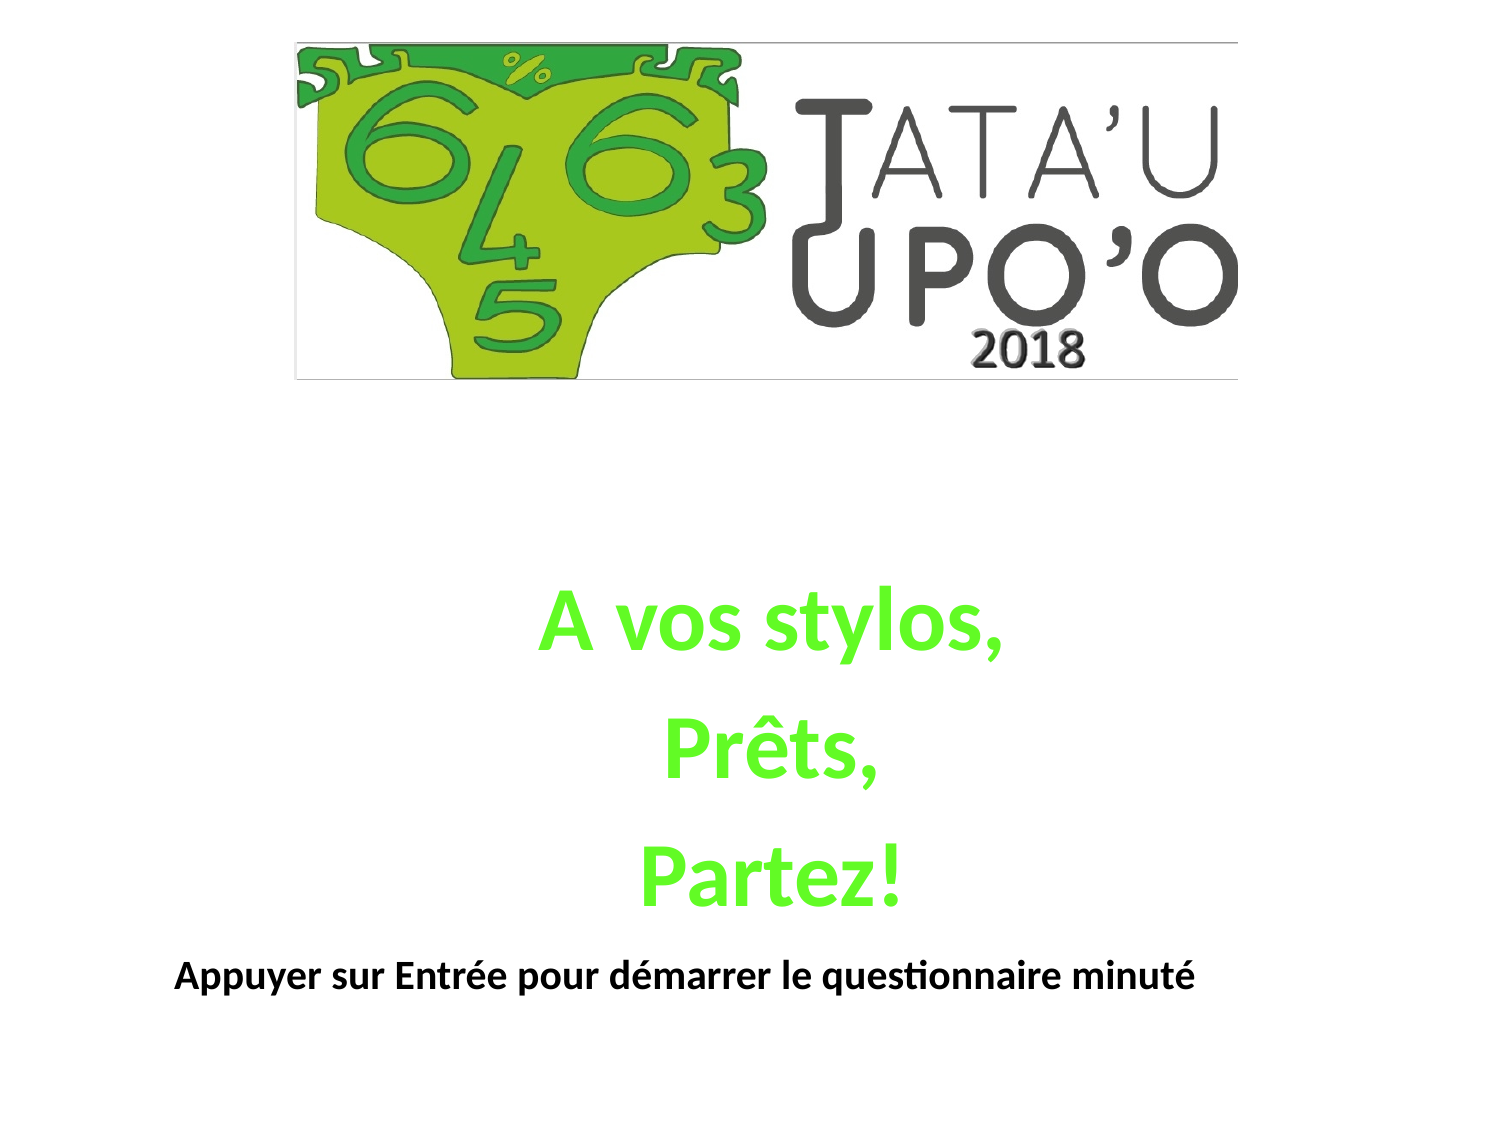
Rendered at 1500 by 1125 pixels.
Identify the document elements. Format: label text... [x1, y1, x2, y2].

text_box Appuyer sur Entrée pour démarrer le questionnaire minuté [159, 940, 1424, 1006]
subtitle A vos stylos, Prêts, Partez! [324, 550, 1222, 940]
picture [294, 42, 1238, 381]
